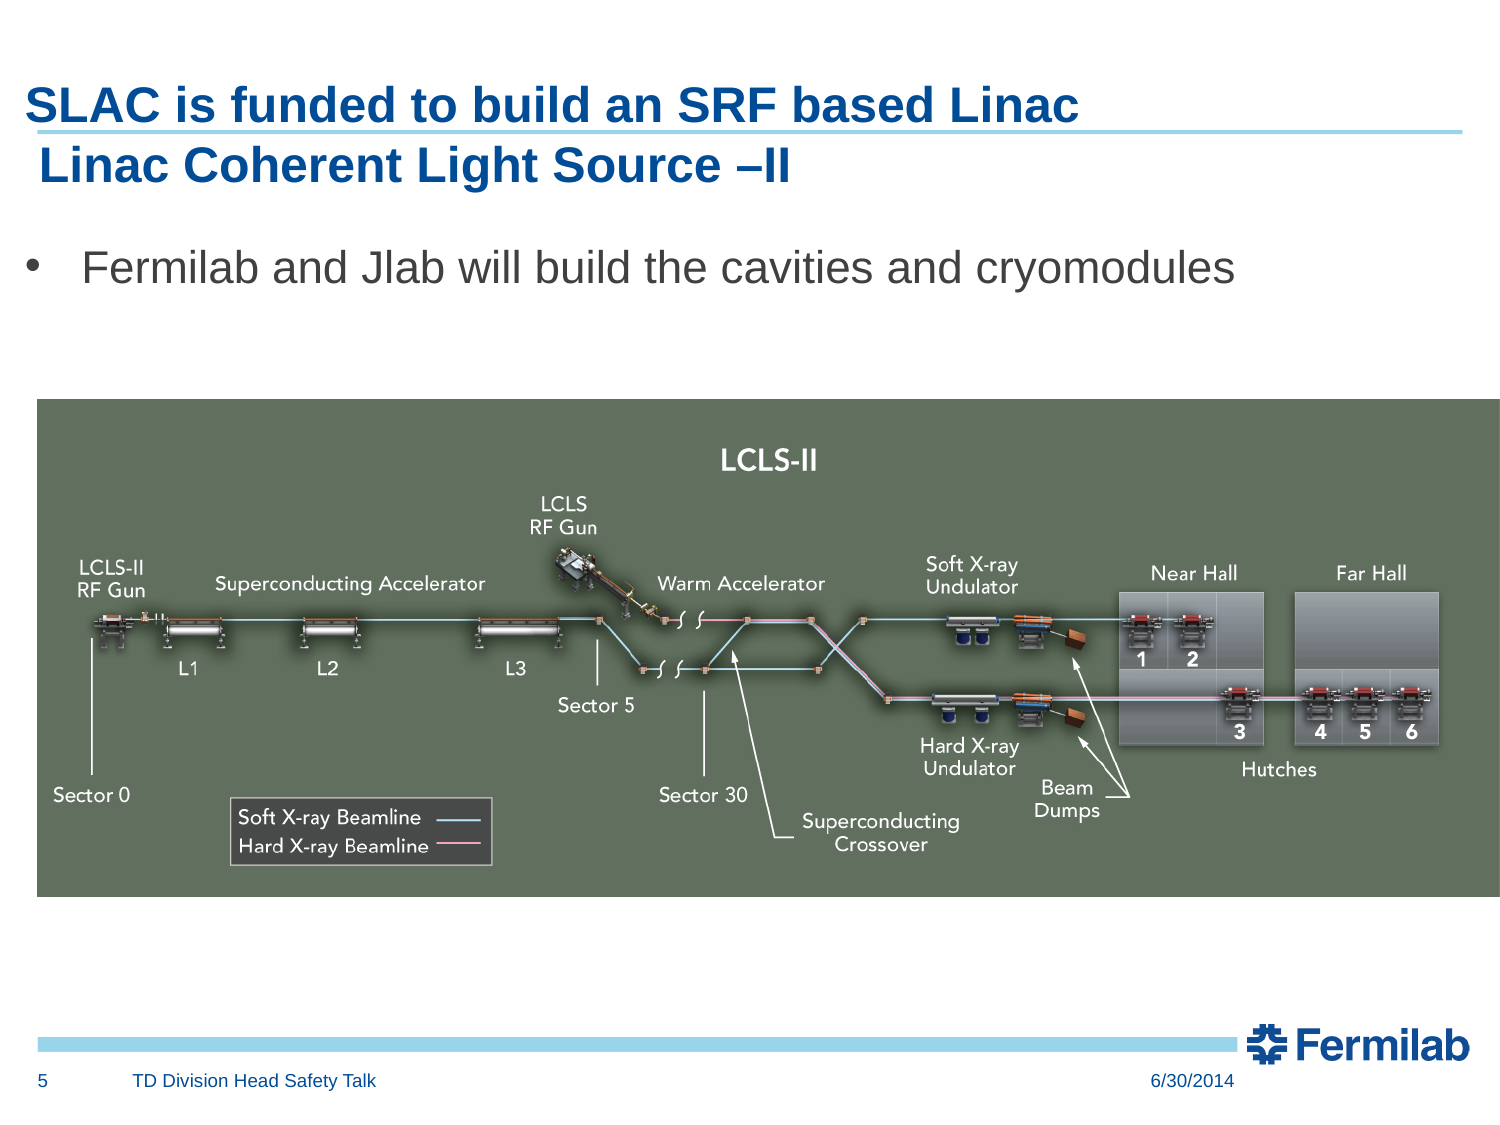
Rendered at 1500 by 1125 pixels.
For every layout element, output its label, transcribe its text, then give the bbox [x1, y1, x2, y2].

picture [0, 0, 1500, 1125]
title SLAC is funded to build an SRF based Linac Linac Coherent Light Source –II [24, 87, 1450, 193]
slide_number 5 [37, 1068, 111, 1109]
footer TD Division Head Safety Talk [132, 1068, 1014, 1109]
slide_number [1058, 1068, 1235, 1109]
list Fermilab and Jlab will build the cavities and cryomodules [24, 237, 1448, 1056]
